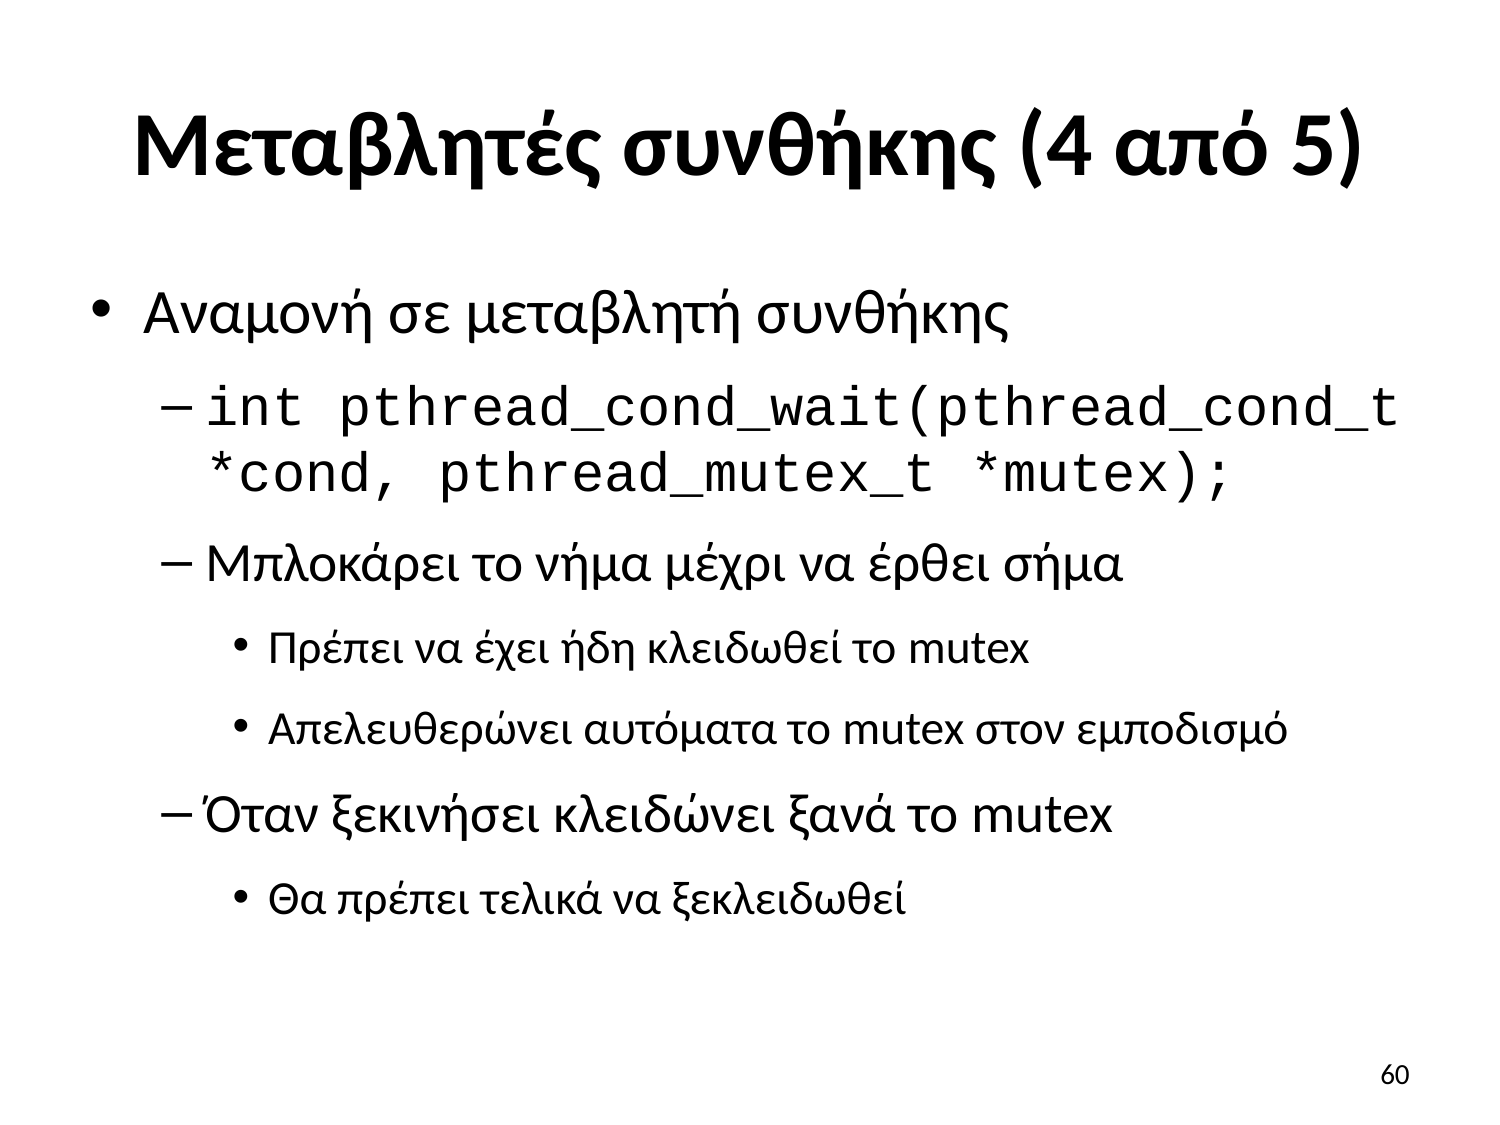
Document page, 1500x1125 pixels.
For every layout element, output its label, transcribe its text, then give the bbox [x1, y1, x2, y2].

slide_number 60 [1074, 1042, 1425, 1103]
title Μεταβλητές συνθήκης (4 από 5) [75, 45, 1425, 233]
list Αναμονή σε μεταβλητή συνθήκης int pthread_cond_wait(pthread_cond_t *cond, pthread_mutex_t *mutex); Μπλοκάρει το νήμα μέχρι να έρθει σήμα Πρέπει να έχει ήδη κλειδωθεί το mutex Απελευθερώνει αυτόματα το mutex στον εμποδισμό Όταν ξεκινήσει κλειδώνει ξανά το mutex Θα πρέπει τελικά να ξεκλειδωθεί [75, 262, 1425, 1005]
